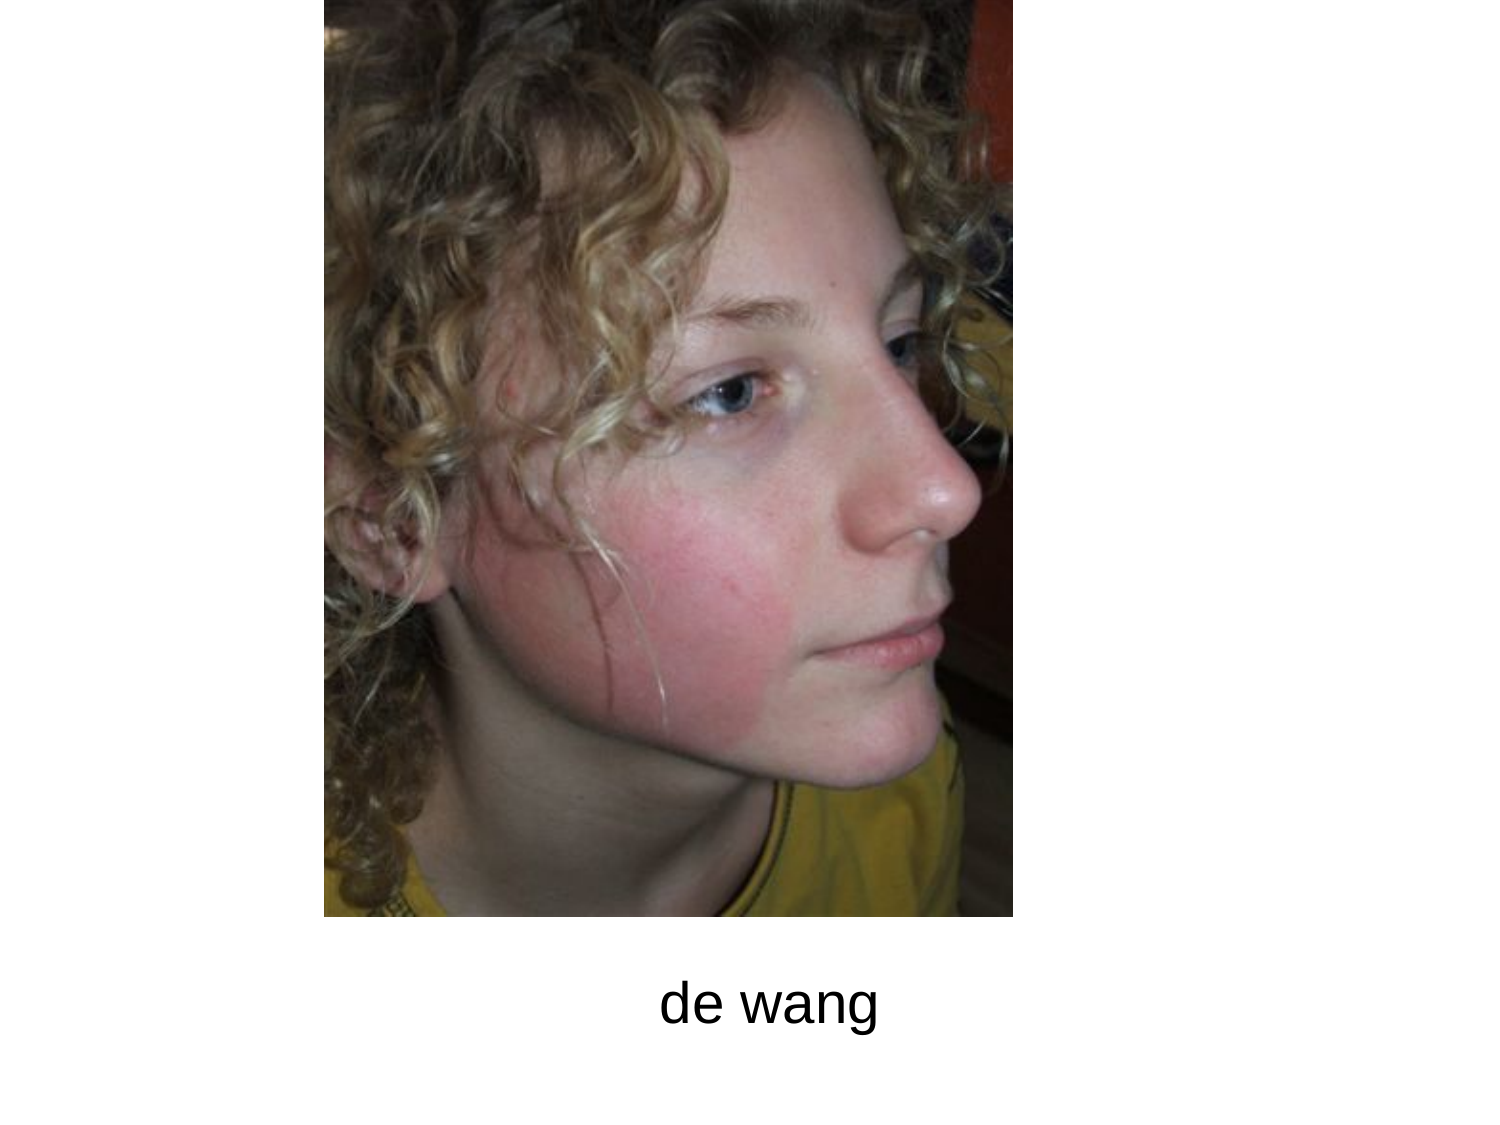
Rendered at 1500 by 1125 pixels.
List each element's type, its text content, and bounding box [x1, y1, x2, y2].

picture [324, 0, 1013, 918]
text_box de wang [645, 958, 896, 1043]
